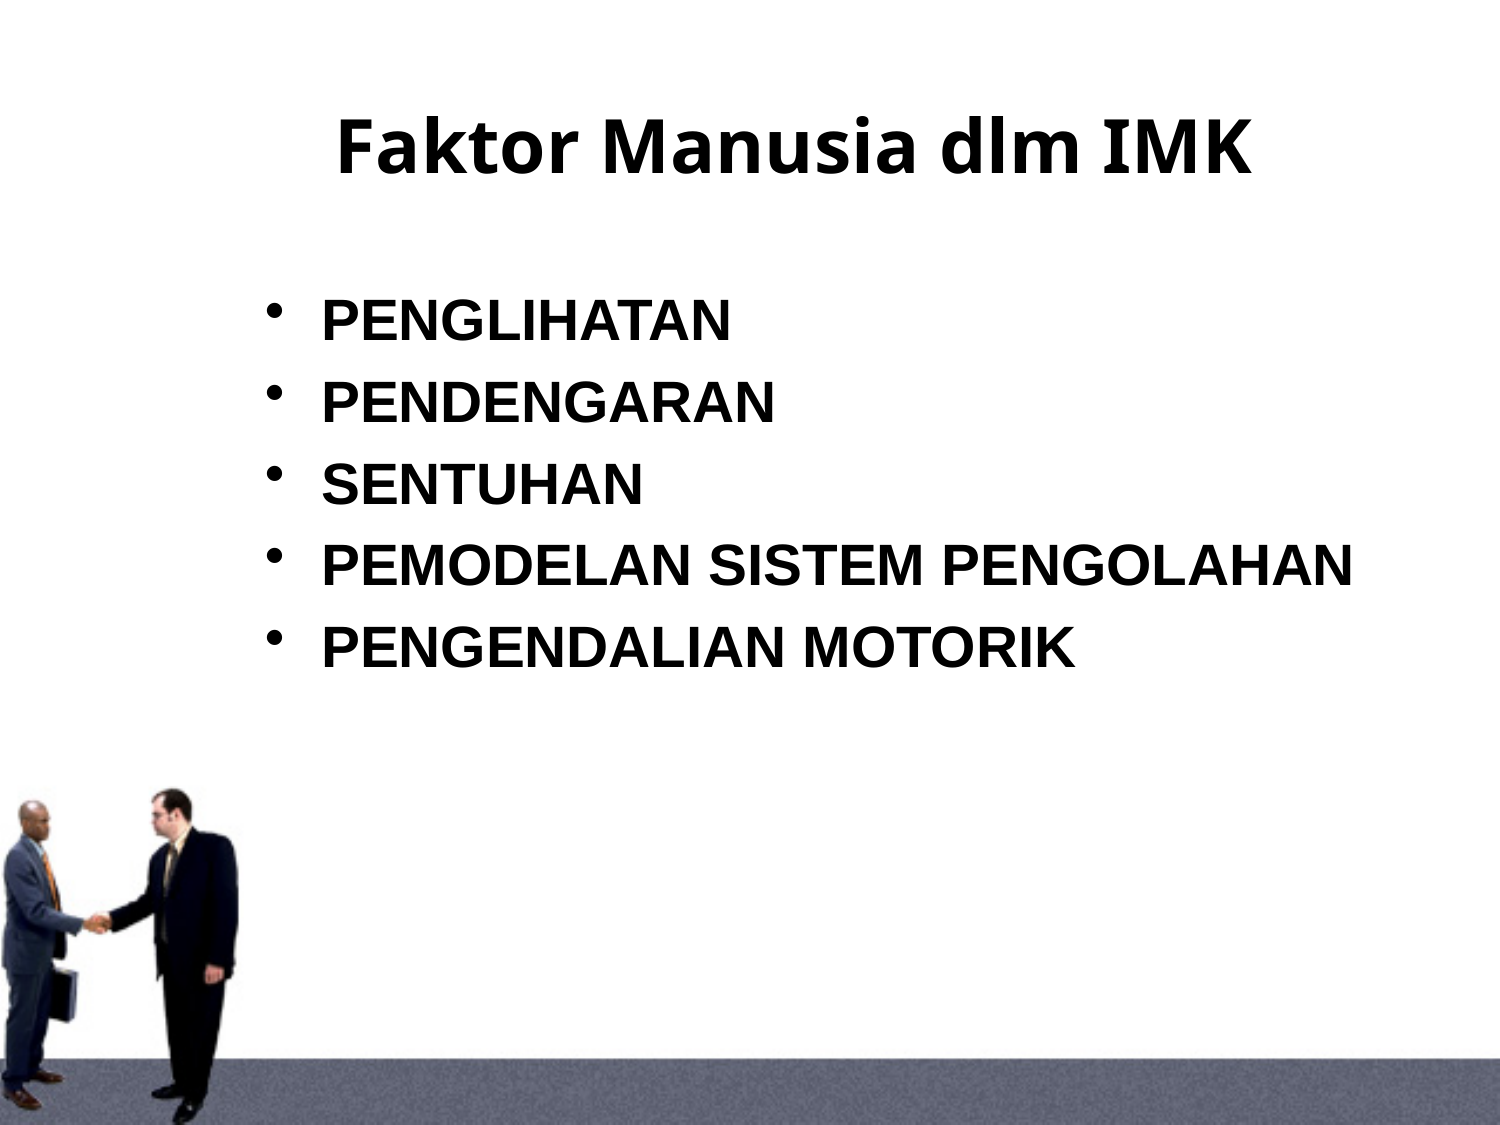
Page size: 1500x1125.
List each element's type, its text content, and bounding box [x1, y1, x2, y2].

title Faktor Manusia dlm IMK [137, 50, 1450, 238]
picture [0, 0, 1500, 1125]
list PENGLIHATAN PENDENGARAN SENTUHAN PEMODELAN SISTEM PENGOLAHAN PENGENDALIAN MOTORIK [249, 275, 1450, 950]
